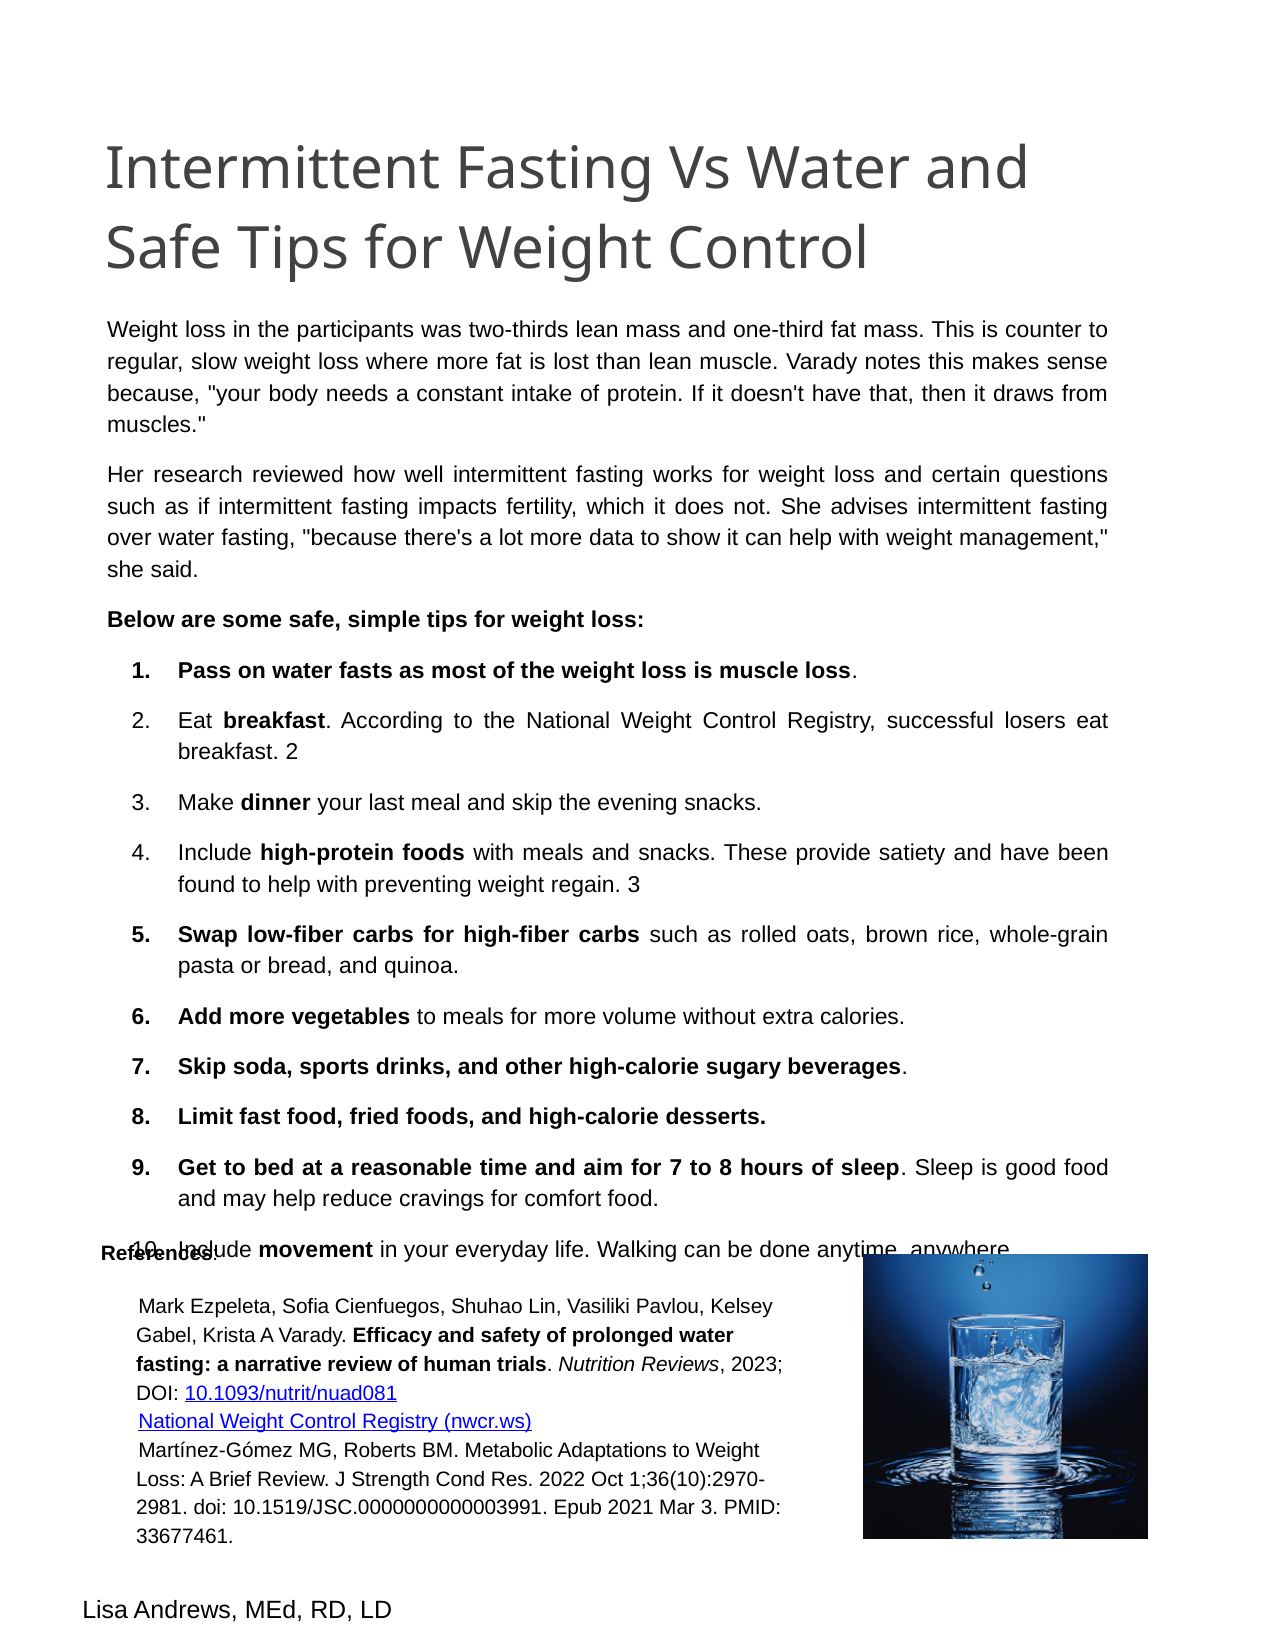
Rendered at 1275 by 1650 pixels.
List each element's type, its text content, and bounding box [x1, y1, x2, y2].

text_box Intermittent Fasting Vs Water and Safe Tips for Weight Control [98, 102, 1164, 298]
text_box Lisa Andrews, MEd, RD, LD [68, 1579, 1148, 1638]
text_box Weight loss in the participants was two-thirds lean mass and one-third fat mass. This is counter to regular, slow weight loss where more fat is lost than lean muscle. Varady notes this makes sense because, "your body needs a constant intake of protein. If it doesn't have that, then it draws from muscles." Her research reviewed how well intermittent fasting works for weight loss and certain questions such as if intermittent fasting impacts fertility, which it does not. She advises intermittent fasting over water fasting, "because there's a lot more data to show it can help with weight management," she said. Below are some safe, simple tips for weight loss: Pass on water fasts as most of the weight loss is muscle loss. Eat breakfast. According to the National Weight Control Registry, successful losers eat breakfast. 2 Make dinner your last meal and skip the evening snacks. Include high-protein foods with meals and snacks. These provide satiety and have been found to help with preventing weight regain. 3 Swap low-fiber carbs for high-fiber carbs such as rolled oats, brown rice, whole-grain pasta or bread, and quinoa. Add more vegetables to meals for more volume without extra calories. Skip soda, sports drinks, and other high-calorie sugary beverages. Limit fast food, fried foods, and high-calorie desserts. Get to bed at a reasonable time and aim for 7 to 8 hours of sleep. Sleep is good food and may help reduce cravings for comfort food. Include movement in your everyday life. Walking can be done anytime, anywhere. [93, 296, 1124, 1276]
text_box References: Mark Ezpeleta, Sofia Cienfuegos, Shuhao Lin, Vasiliki Pavlou, Kelsey Gabel, Krista A Varady. Efficacy and safety of prolonged water fasting: a narrative review of human trials. Nutrition Reviews, 2023; DOI: 10.1093/nutrit/nuad081 National Weight Control Registry (nwcr.ws) Martínez-Gómez MG, Roberts BM. Metabolic Adaptations to Weight Loss: A Brief Review. J Strength Cond Res. 2022 Oct 1;36(10):2970-2981. doi: 10.1519/JSC.0000000000003991. Epub 2021 Mar 3. PMID: 33677461. [86, 1221, 828, 1562]
picture [862, 1254, 1148, 1540]
